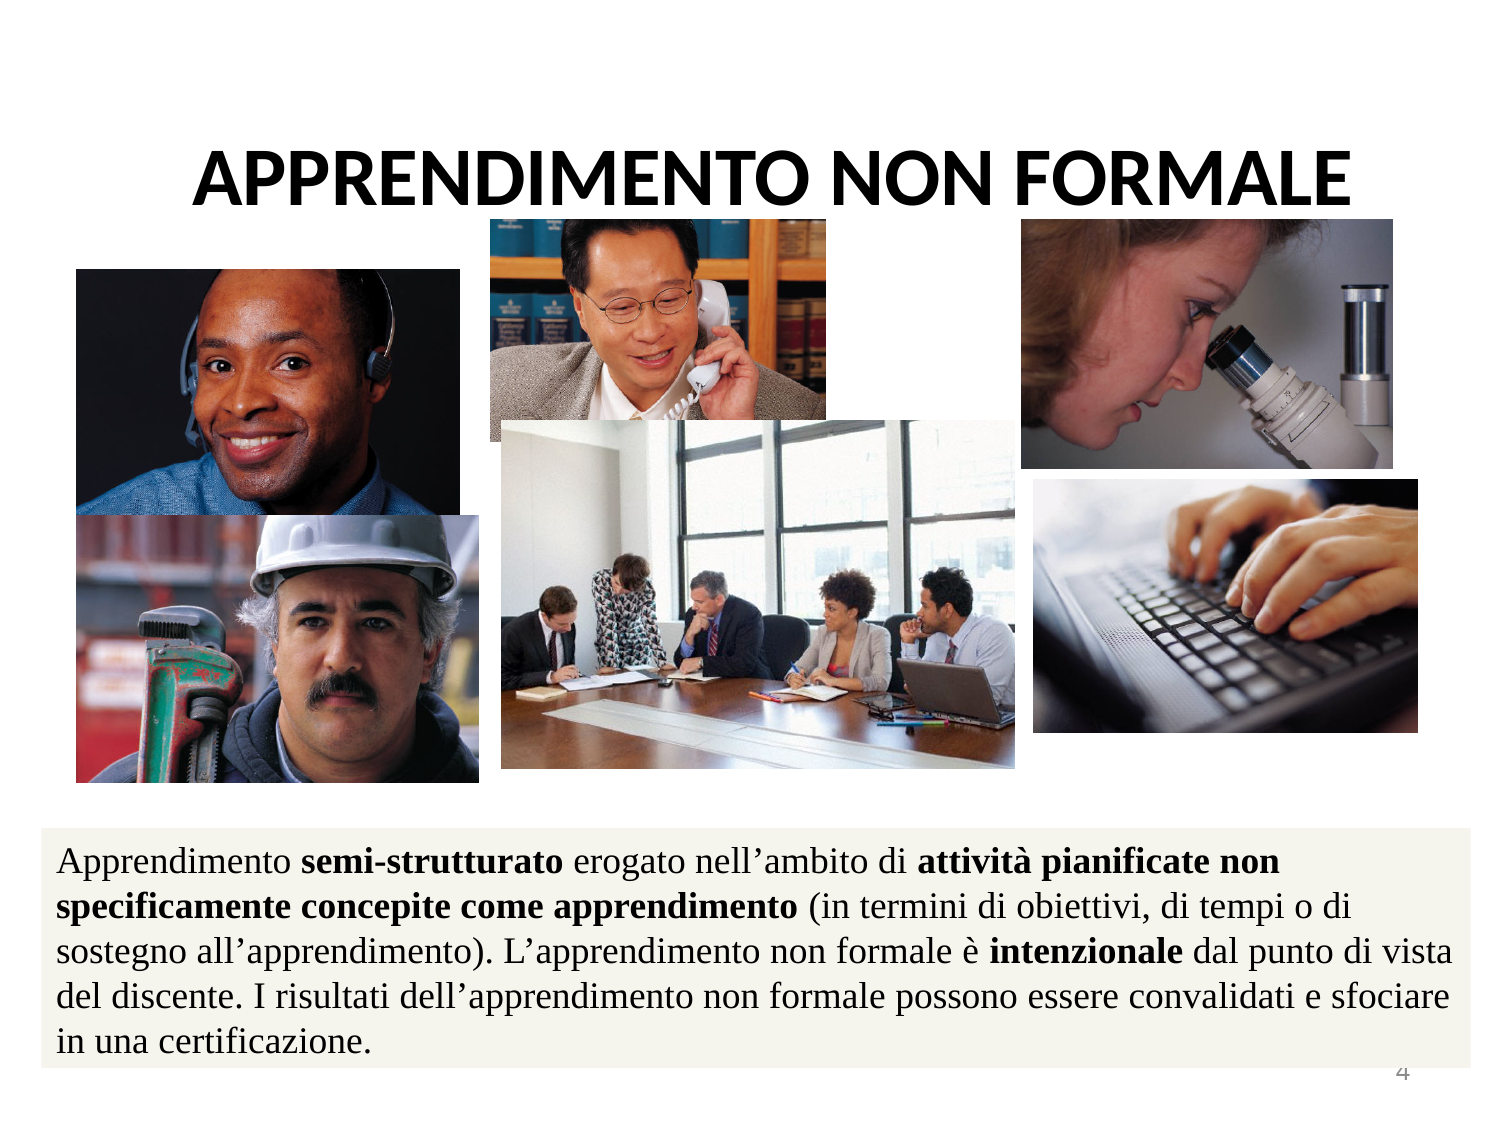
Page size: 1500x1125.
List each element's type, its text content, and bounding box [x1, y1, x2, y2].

picture [1021, 219, 1393, 469]
text_box Apprendimento semi-strutturato erogato nell’ambito di attività pianificate non specificamente concepite come apprendimento (in termini di obiettivi, di tempi o di sostegno all’apprendimento). L’apprendimento non formale è intenzionale dal punto di vista del discente. I risultati dell’apprendimento non formale possono essere convalidati e sfociare in una certificazione. [41, 828, 1471, 1068]
picture [1033, 479, 1418, 733]
title APPRENDIMENTO NON FORMALE [135, 78, 1411, 266]
slide_number 4 [1074, 1068, 1425, 1103]
picture [76, 268, 479, 783]
picture [489, 219, 1015, 769]
